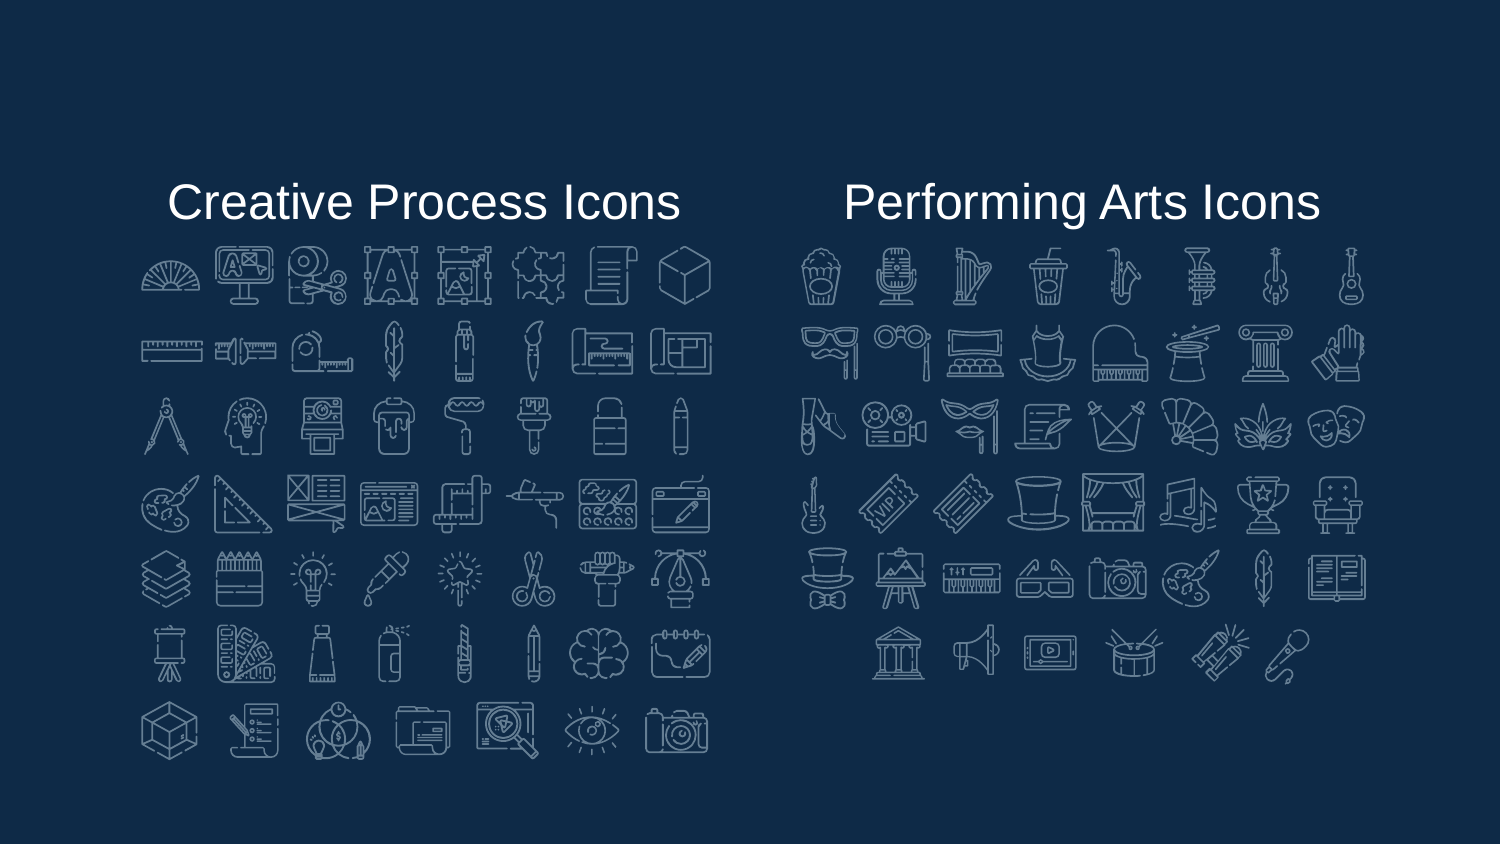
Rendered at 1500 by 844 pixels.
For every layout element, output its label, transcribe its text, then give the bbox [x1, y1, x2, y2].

text_box [527, 624, 541, 683]
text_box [508, 551, 559, 607]
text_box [1088, 557, 1147, 600]
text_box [1236, 476, 1290, 535]
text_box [1262, 247, 1289, 306]
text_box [308, 624, 336, 683]
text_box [1263, 628, 1311, 685]
title Performing Arts Icons [797, 154, 1369, 234]
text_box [859, 401, 927, 447]
text_box [1081, 473, 1146, 532]
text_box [1019, 324, 1077, 383]
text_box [1238, 324, 1294, 383]
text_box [291, 330, 354, 373]
text_box [1007, 476, 1070, 531]
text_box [1306, 405, 1367, 448]
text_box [1234, 402, 1292, 451]
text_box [305, 701, 372, 761]
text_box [1086, 400, 1146, 453]
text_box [139, 474, 200, 534]
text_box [953, 624, 1001, 676]
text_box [1014, 403, 1073, 450]
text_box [942, 563, 1002, 594]
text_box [651, 474, 711, 534]
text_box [578, 478, 638, 530]
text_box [584, 245, 638, 306]
text_box [651, 549, 710, 609]
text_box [1104, 628, 1164, 678]
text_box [1165, 324, 1221, 383]
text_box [384, 320, 404, 383]
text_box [800, 397, 847, 456]
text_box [213, 474, 273, 534]
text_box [564, 705, 620, 756]
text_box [800, 326, 859, 381]
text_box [214, 245, 274, 305]
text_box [800, 476, 827, 535]
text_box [437, 245, 492, 306]
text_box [1254, 549, 1274, 608]
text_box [1106, 247, 1142, 306]
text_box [223, 396, 269, 456]
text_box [873, 324, 932, 382]
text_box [650, 629, 711, 679]
text_box [215, 551, 264, 607]
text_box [876, 247, 917, 306]
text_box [287, 245, 350, 306]
text_box [141, 340, 203, 362]
text_box [1161, 397, 1219, 456]
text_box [1183, 247, 1216, 306]
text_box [857, 473, 920, 535]
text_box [437, 551, 483, 607]
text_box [571, 327, 634, 375]
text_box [1023, 635, 1077, 671]
text_box [1092, 324, 1149, 382]
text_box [289, 551, 336, 608]
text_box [140, 549, 192, 608]
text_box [1312, 476, 1364, 535]
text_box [395, 705, 451, 756]
text_box [952, 247, 992, 306]
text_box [214, 337, 277, 366]
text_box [432, 474, 492, 534]
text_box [359, 481, 419, 527]
text_box [524, 320, 544, 382]
text_box [673, 397, 689, 456]
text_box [228, 703, 279, 759]
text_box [644, 707, 709, 754]
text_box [593, 397, 627, 456]
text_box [649, 327, 712, 375]
text_box [871, 626, 925, 680]
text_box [946, 329, 1005, 378]
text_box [378, 624, 411, 683]
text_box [300, 397, 344, 456]
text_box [932, 473, 994, 535]
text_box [372, 397, 416, 456]
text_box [143, 397, 189, 456]
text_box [454, 320, 475, 383]
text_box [363, 245, 419, 306]
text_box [1307, 554, 1367, 603]
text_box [216, 624, 276, 684]
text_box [800, 247, 842, 306]
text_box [286, 474, 346, 534]
title Creative Process Icons [139, 154, 711, 234]
text_box [569, 627, 629, 680]
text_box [153, 624, 186, 683]
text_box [516, 397, 552, 456]
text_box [476, 701, 540, 760]
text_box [1191, 623, 1251, 682]
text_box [509, 245, 565, 305]
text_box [579, 551, 636, 607]
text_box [362, 550, 410, 607]
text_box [658, 245, 711, 306]
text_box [1015, 558, 1075, 599]
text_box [141, 700, 198, 761]
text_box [1158, 477, 1218, 533]
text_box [875, 547, 927, 610]
text_box [1311, 324, 1365, 382]
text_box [800, 547, 855, 610]
text_box [457, 624, 472, 684]
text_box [505, 478, 565, 529]
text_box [444, 396, 485, 456]
text_box [141, 260, 200, 291]
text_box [1160, 549, 1221, 608]
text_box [1028, 247, 1069, 306]
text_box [940, 398, 1000, 455]
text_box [1338, 247, 1365, 306]
